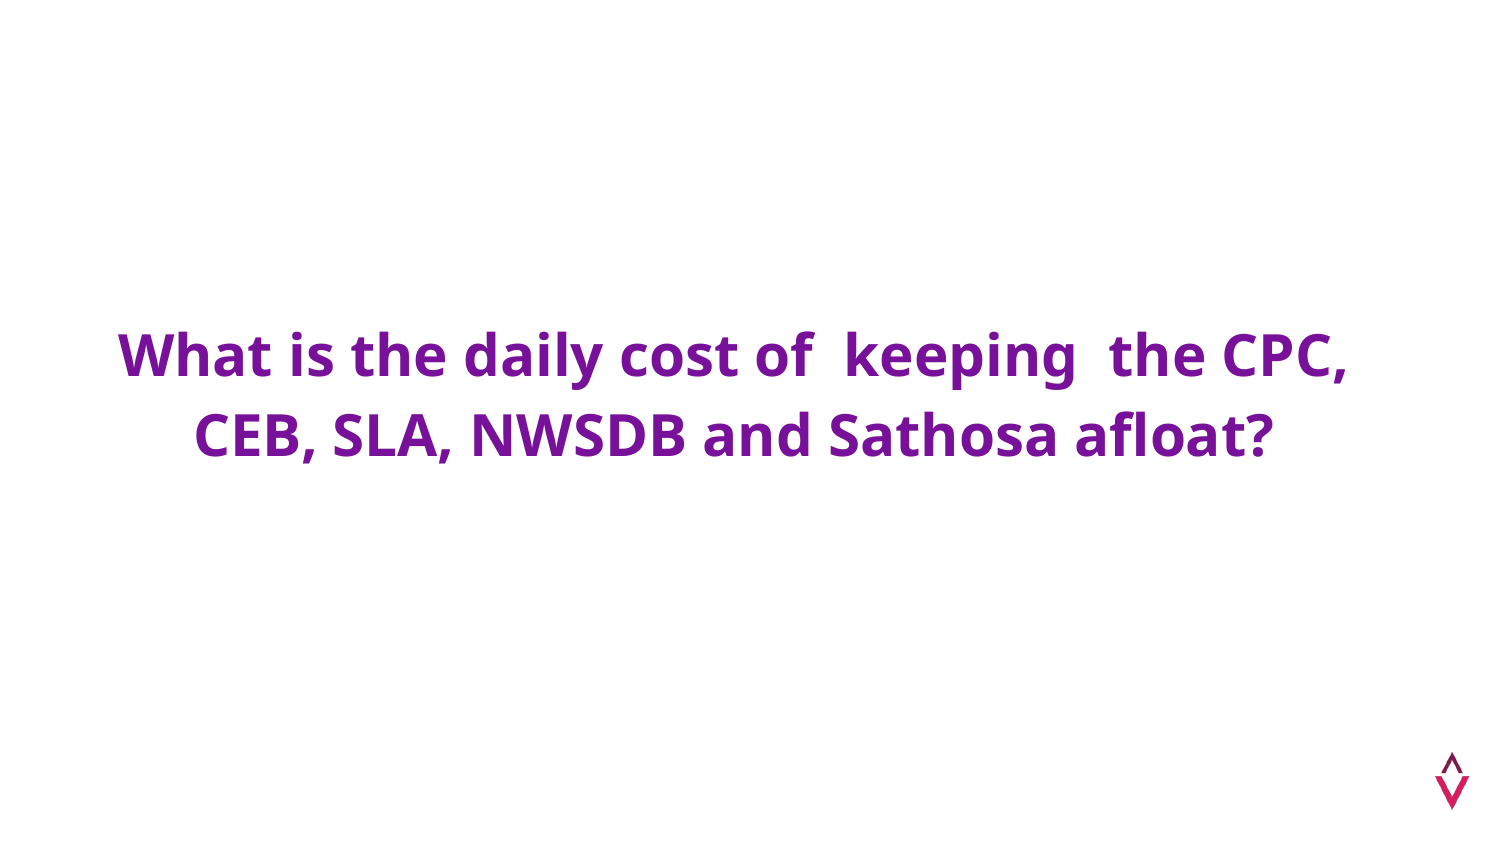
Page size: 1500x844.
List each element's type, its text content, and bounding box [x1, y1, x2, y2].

picture [1432, 747, 1471, 815]
list What is the daily cost of keeping the CPC, CEB, SLA, NWSDB and Sathosa afloat? [34, 92, 1433, 653]
